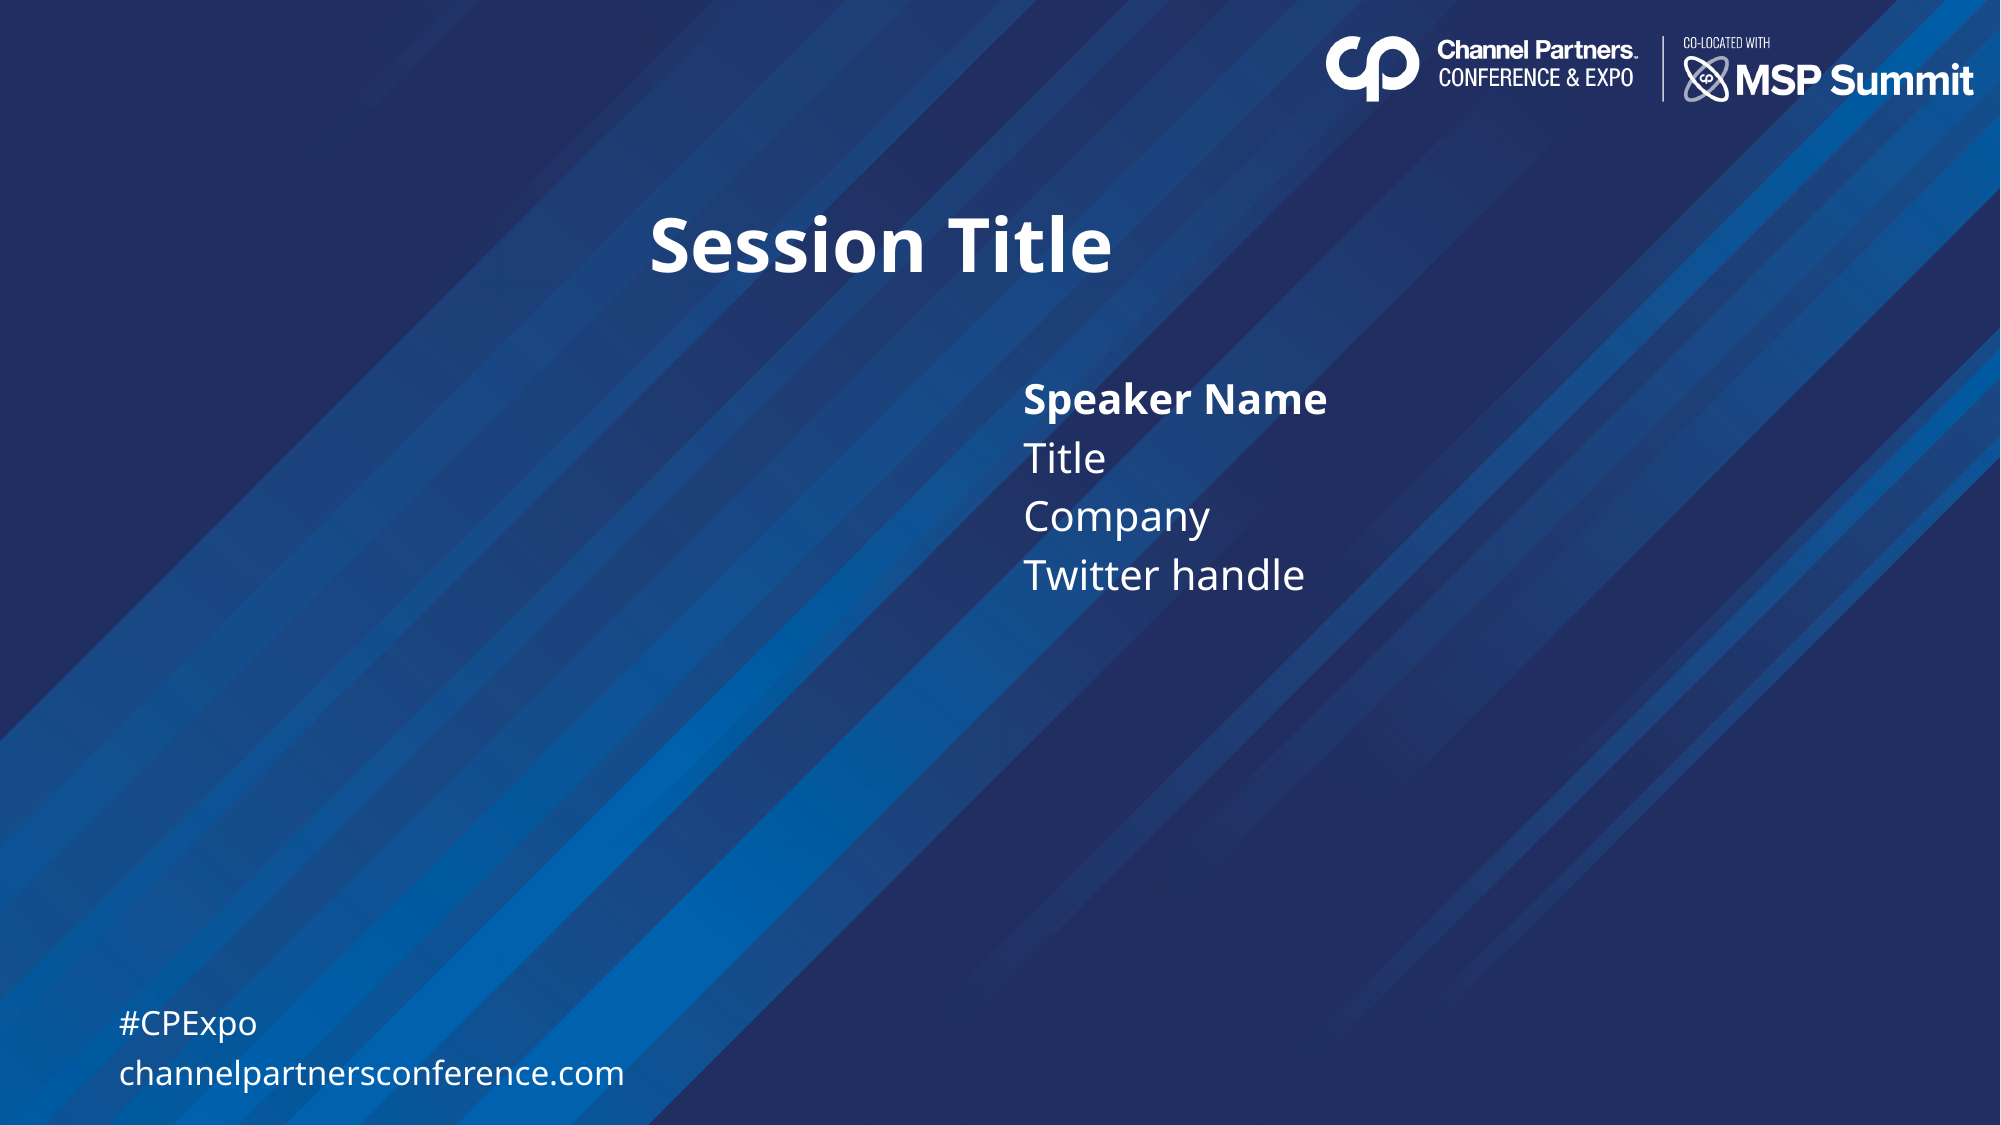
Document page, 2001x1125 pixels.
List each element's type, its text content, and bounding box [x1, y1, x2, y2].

text_box Speaker Name Title Company Twitter handle [1008, 365, 2000, 606]
text_box #CPExpo [118, 992, 794, 1042]
text_box channelpartnersconference.com [118, 1042, 794, 1092]
text_box Session Title [634, 190, 1982, 300]
picture [0, 0, 2001, 1125]
